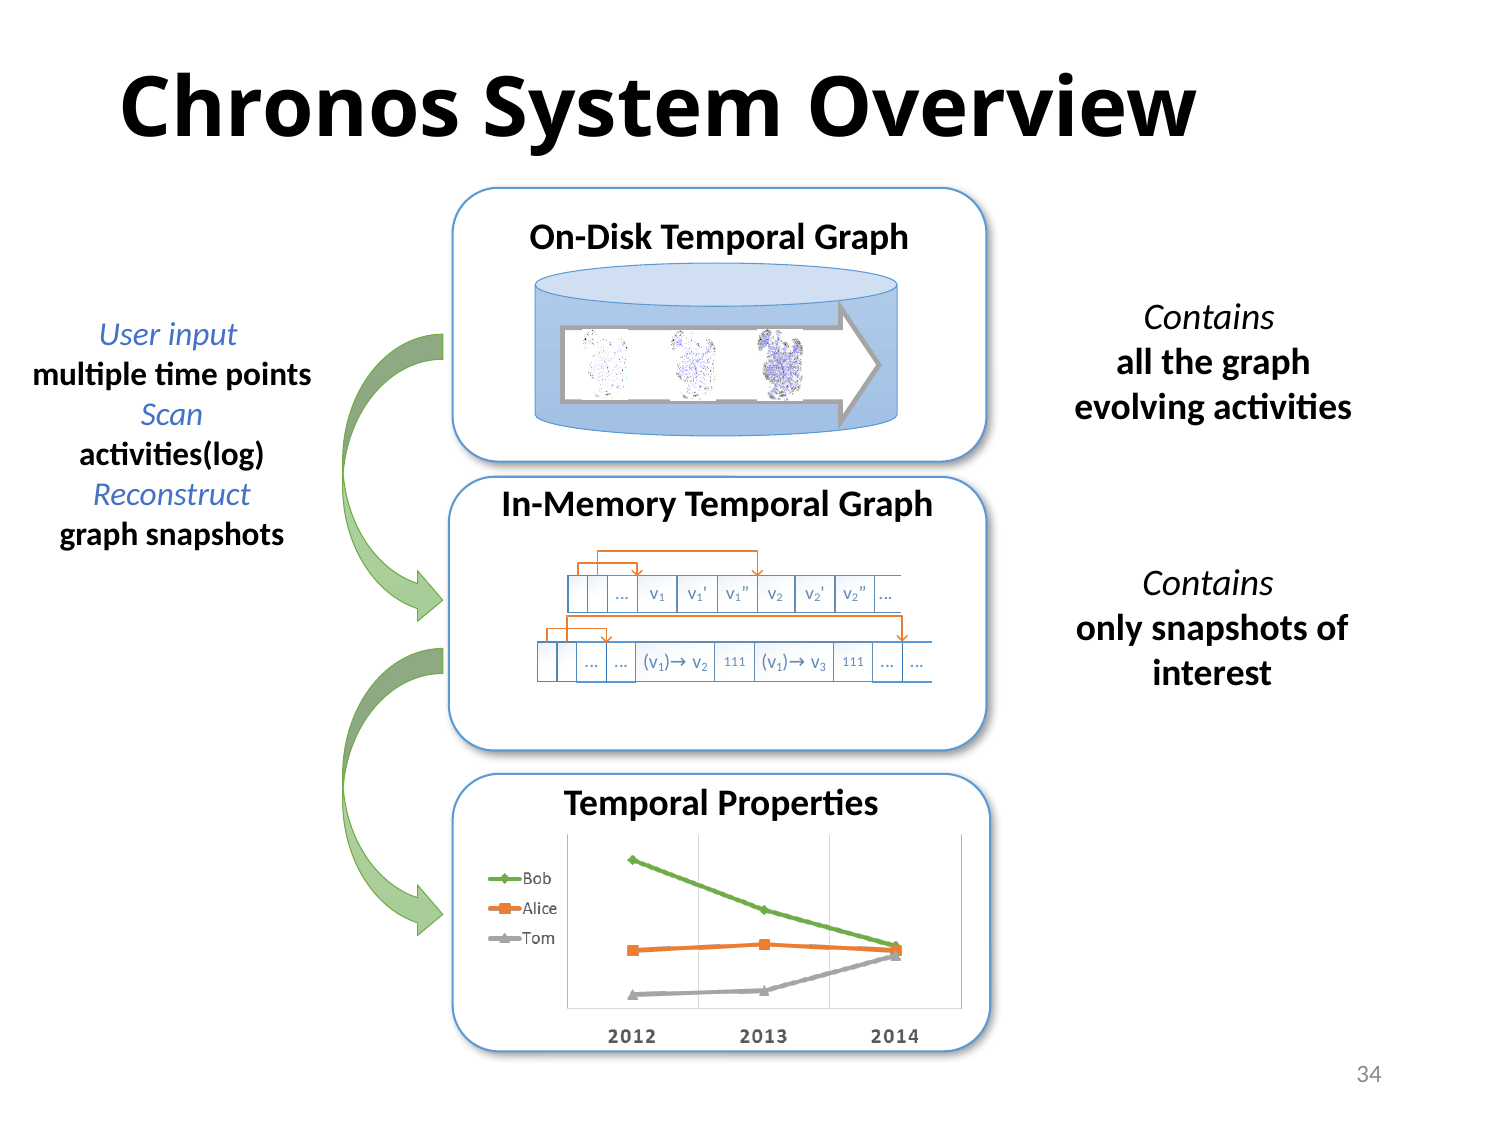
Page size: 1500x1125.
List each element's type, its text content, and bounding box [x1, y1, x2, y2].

slide_number 34 [1059, 1042, 1397, 1103]
text_box Temporal Properties [451, 772, 992, 1043]
text_box [342, 647, 444, 937]
picture [470, 817, 1040, 1052]
text_box [342, 333, 444, 623]
text_box [534, 262, 898, 437]
text_box In-Memory Temporal Graph [447, 475, 988, 752]
text_box Contains only snapshots of interest [1027, 550, 1397, 701]
picture [535, 548, 934, 684]
text_box On-Disk Temporal Graph [451, 186, 988, 463]
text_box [562, 307, 880, 423]
text_box Contains all the graph evolving activities [1059, 284, 1368, 435]
text_box User input multiple time points Scan activities(log) Reconstruct graph snapshots [6, 304, 338, 560]
title Chronos System Overview [103, 1, 1397, 219]
